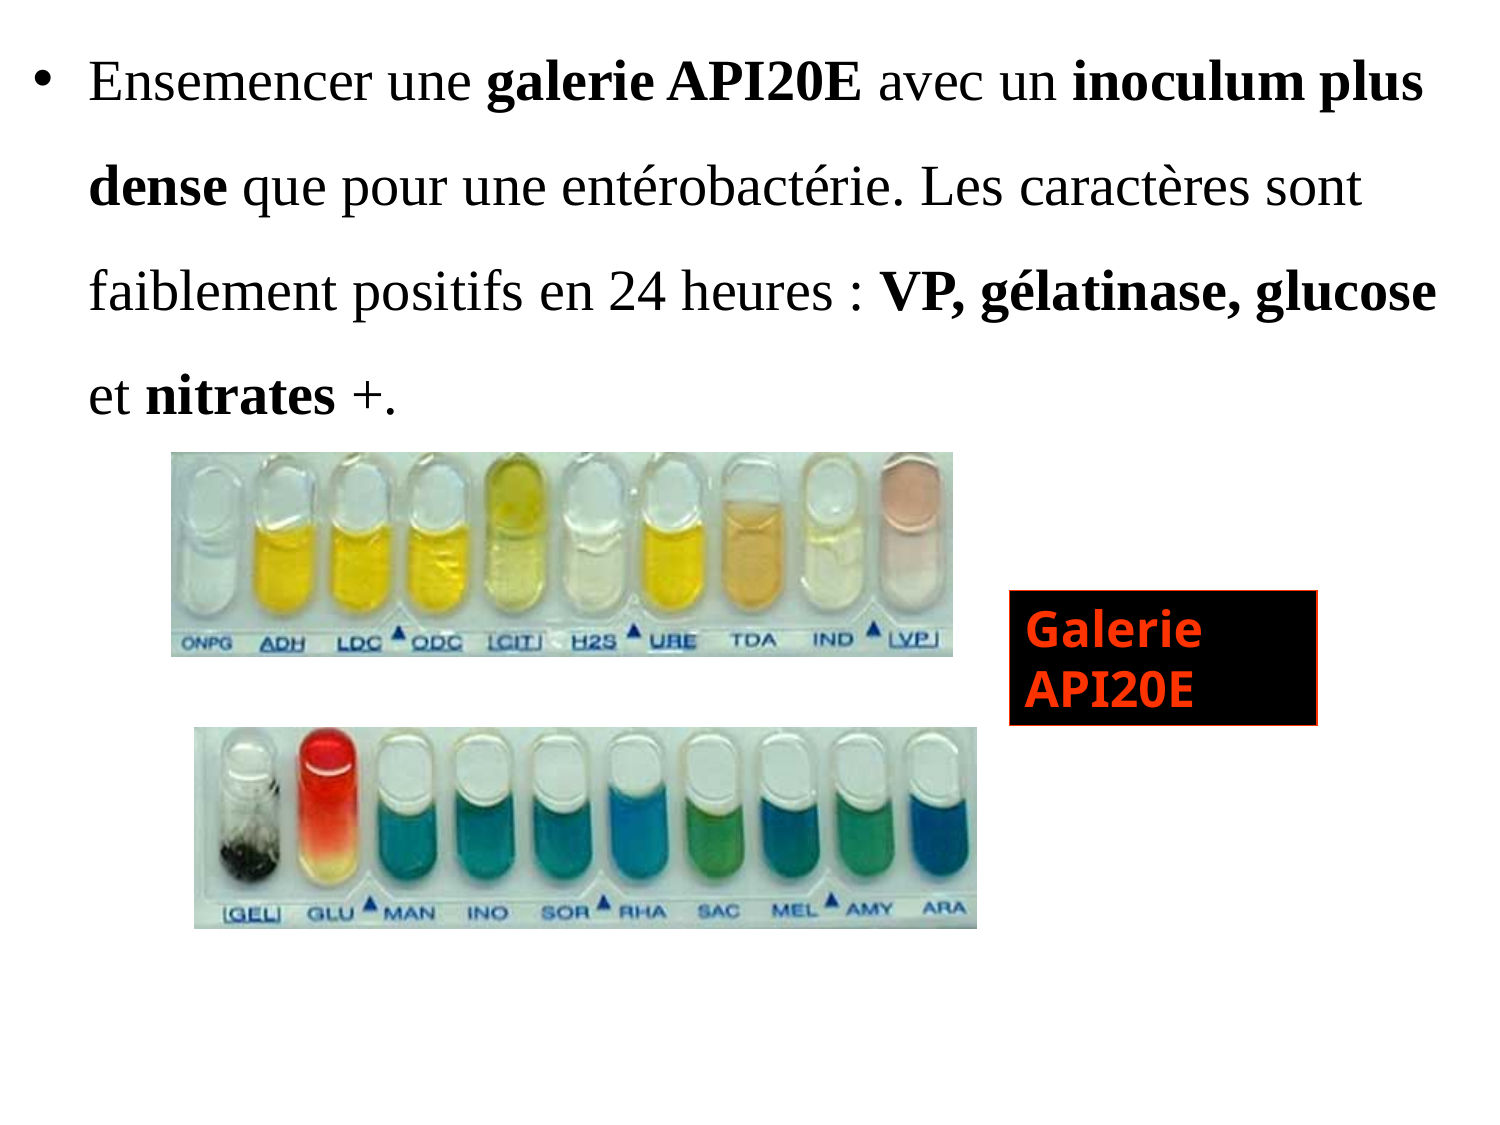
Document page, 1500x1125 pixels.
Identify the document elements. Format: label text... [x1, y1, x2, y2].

text_box Galerie API20E [1009, 590, 1317, 726]
picture [194, 726, 977, 929]
list Ensemencer une galerie API20E avec un inoculum plus dense que pour une entérobactérie. Les caractères sont faiblement positifs en 24 heures : VP, gélatinase, glucose et nitrates +. [17, 0, 1500, 1106]
picture [170, 451, 953, 658]
